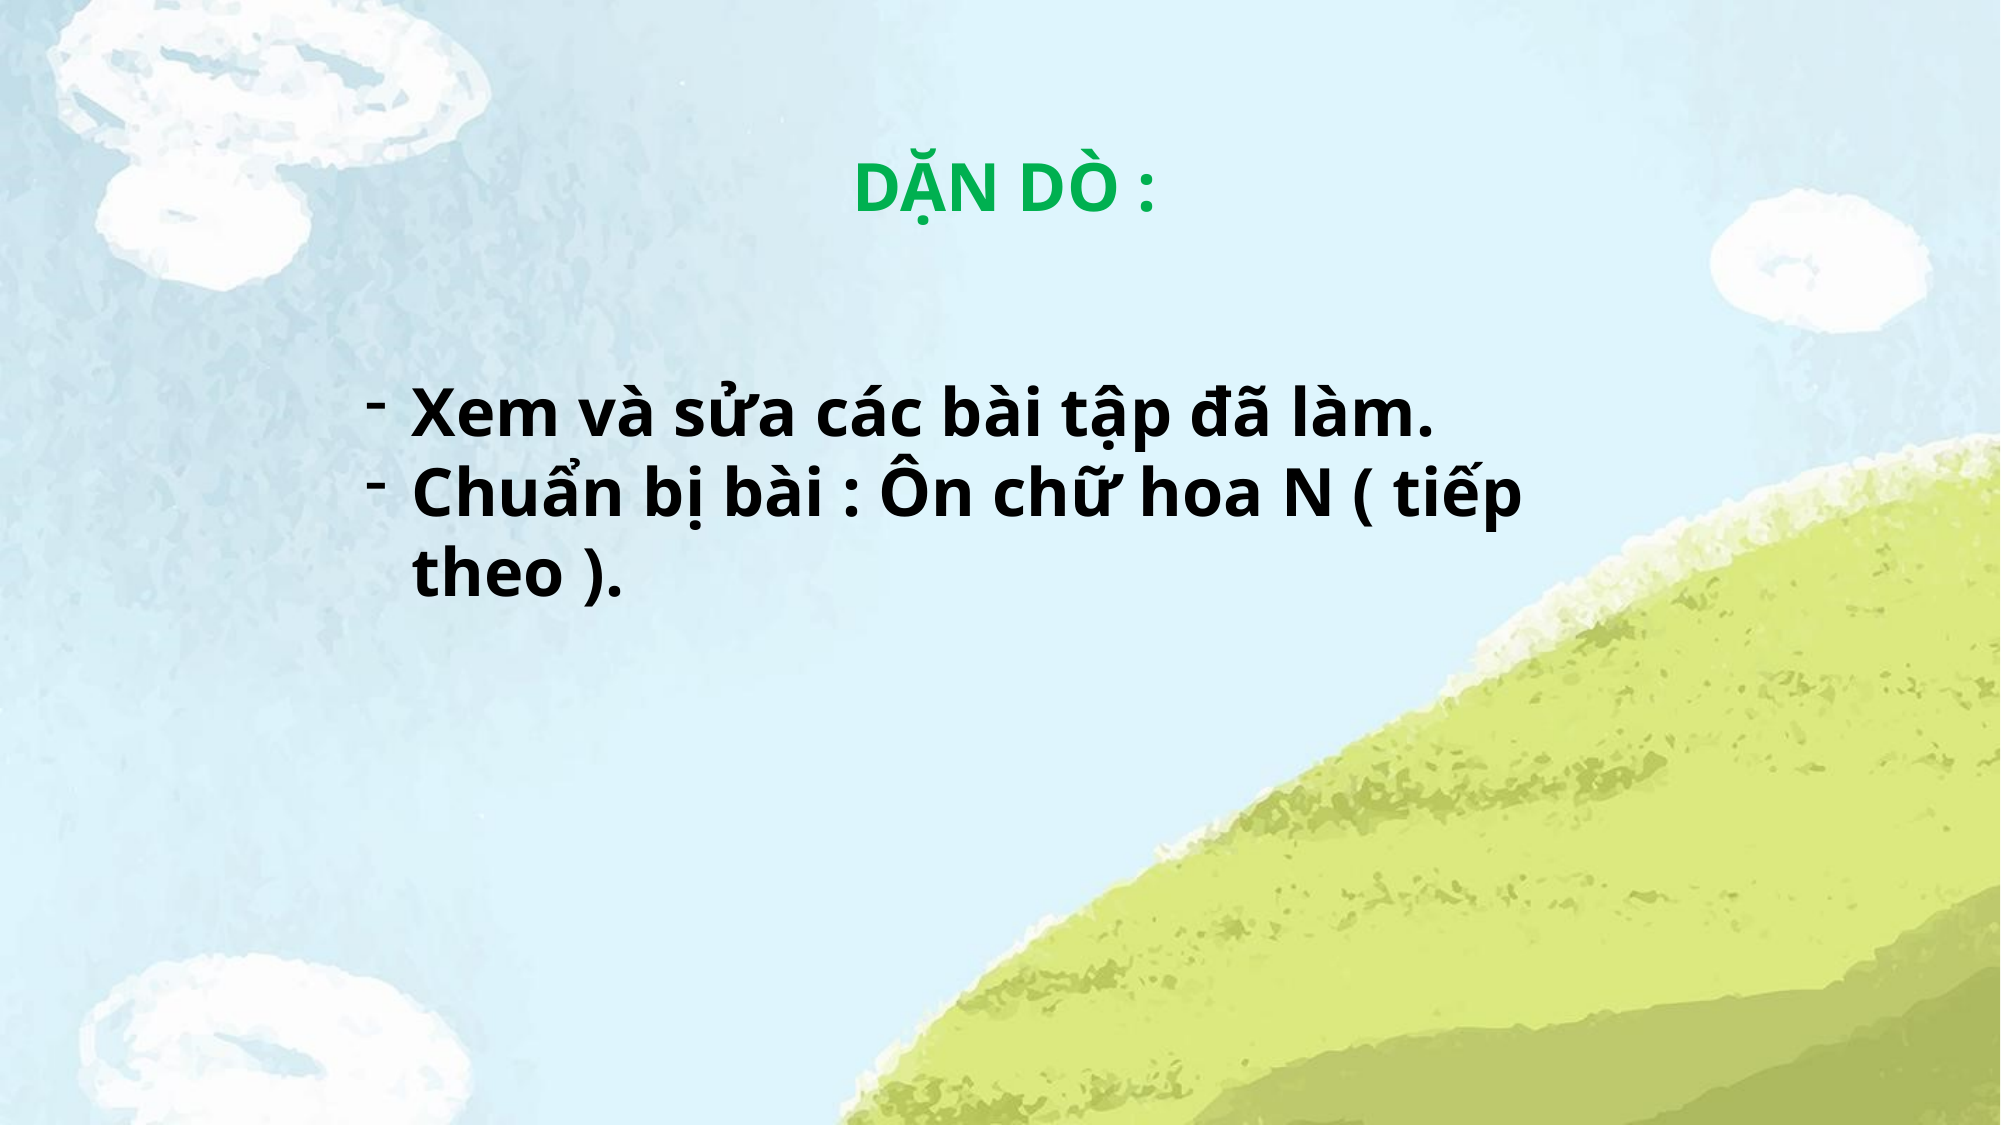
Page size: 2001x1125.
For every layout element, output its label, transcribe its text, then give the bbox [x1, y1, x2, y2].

text_box Xem và sửa các bài tập đã làm. Chuẩn bị bài : Ôn chữ hoa N ( tiếp theo ). [350, 362, 1663, 618]
picture [0, 0, 2001, 1125]
text_box DẶN DÒ : [837, 137, 2000, 233]
